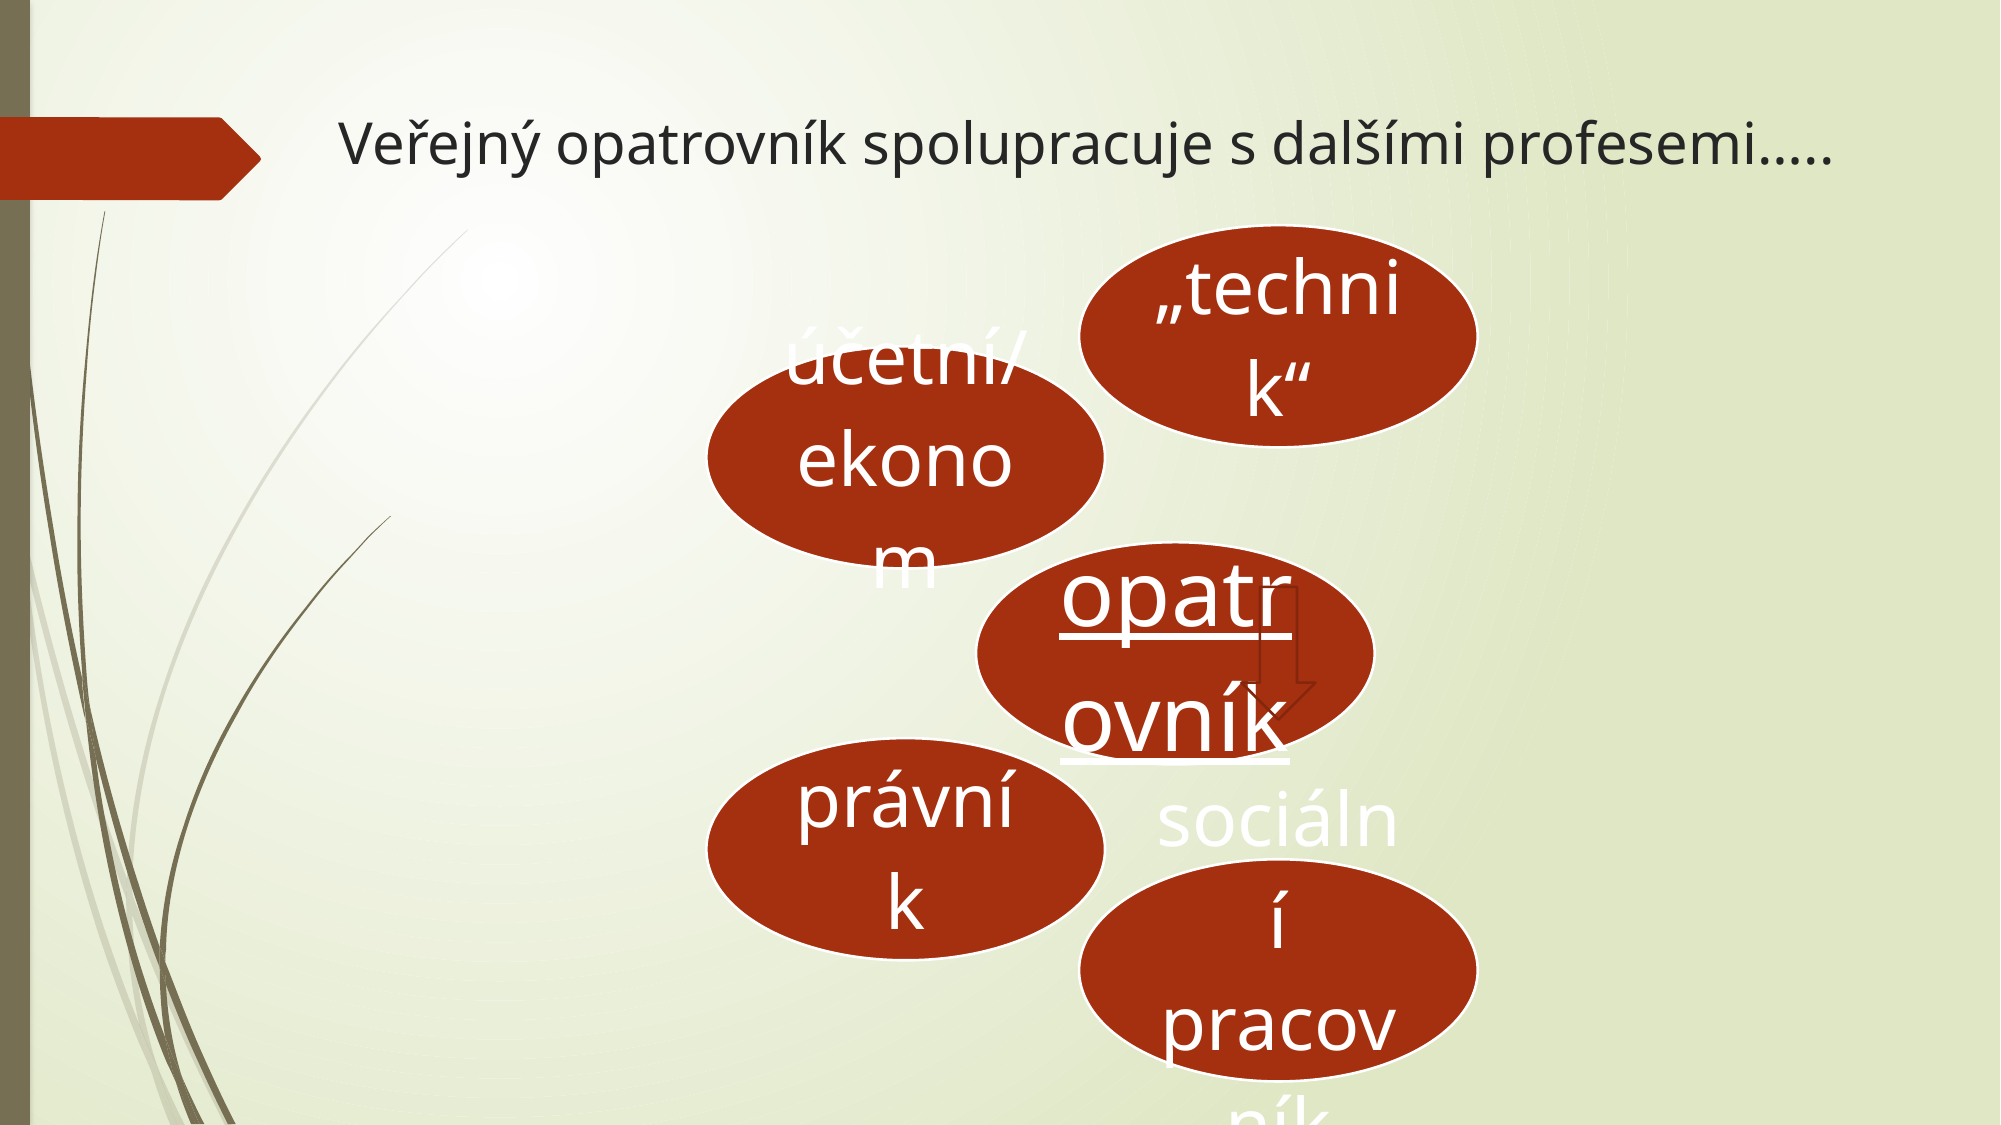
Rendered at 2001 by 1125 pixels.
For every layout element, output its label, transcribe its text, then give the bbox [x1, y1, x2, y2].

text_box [377, 208, 1973, 1098]
title Veřejný opatrovník spolupracuje s dalšími profesemi….. [323, 95, 1882, 207]
